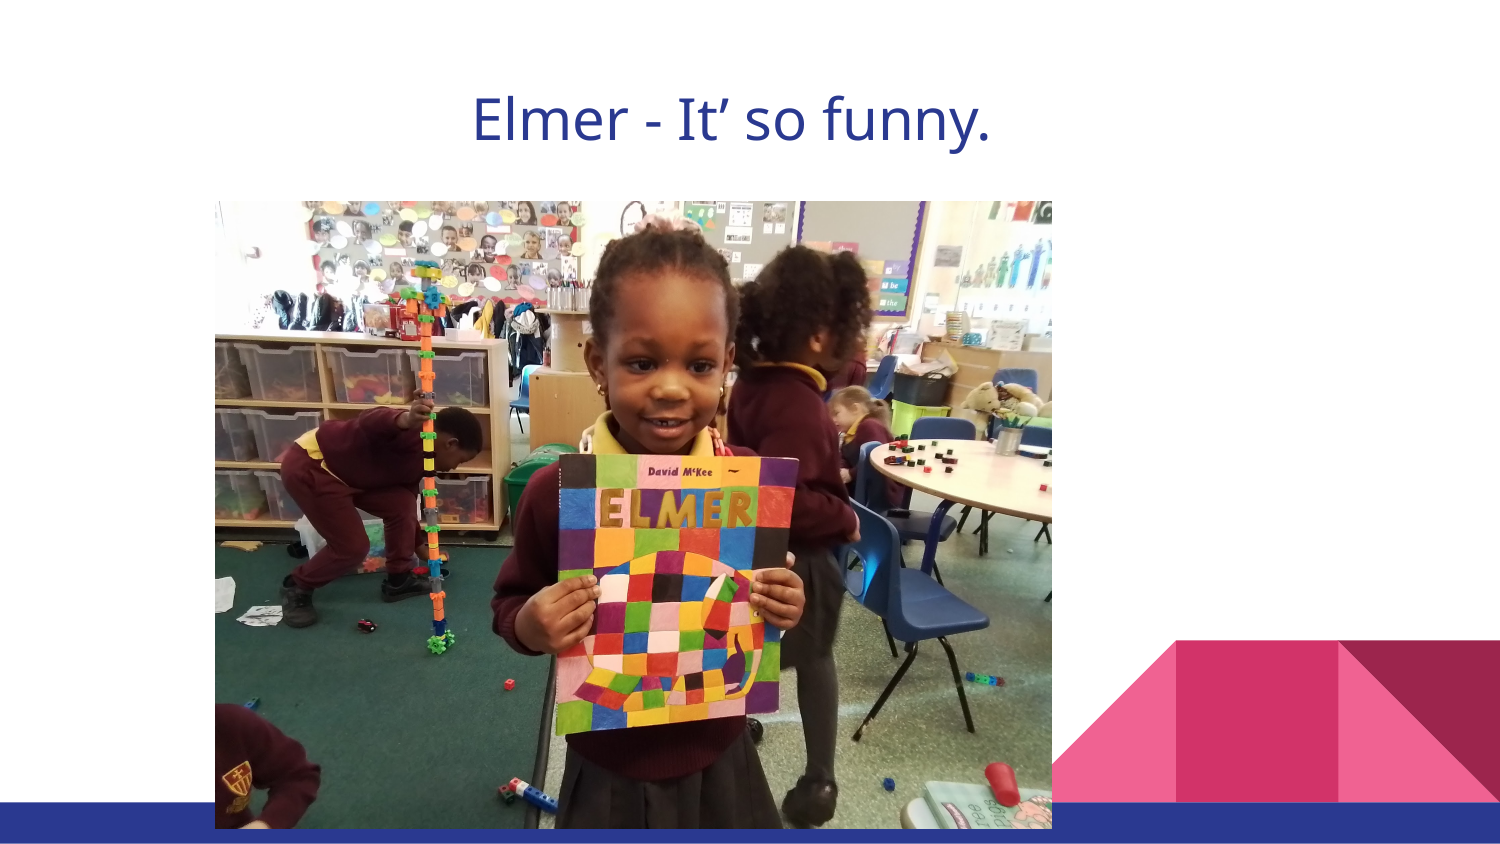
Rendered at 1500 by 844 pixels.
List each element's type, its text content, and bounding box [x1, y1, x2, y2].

title Elmer - It’ so funny. [51, 67, 1449, 167]
picture [215, 201, 1052, 829]
